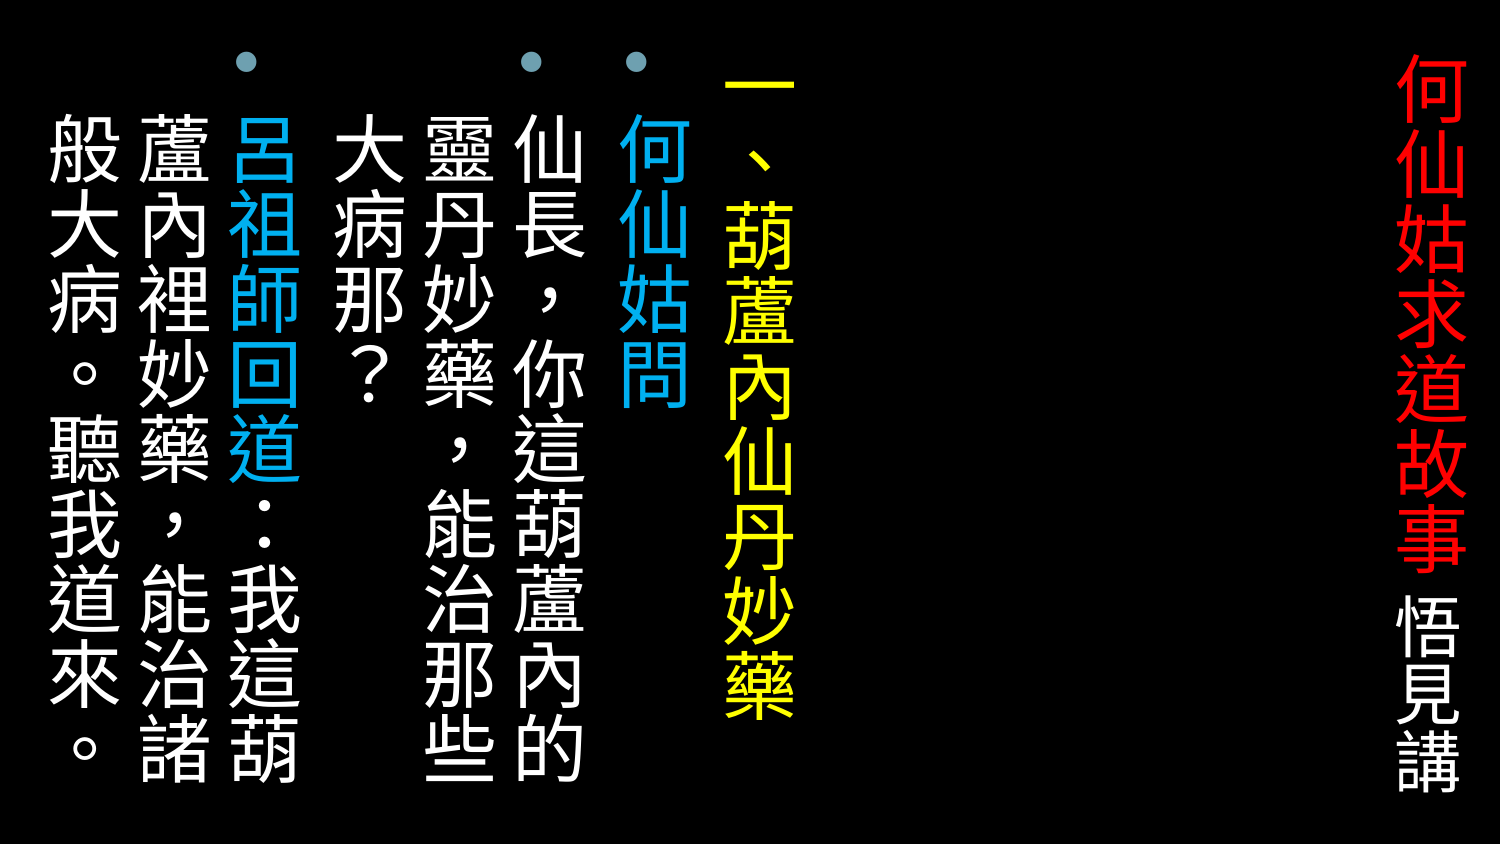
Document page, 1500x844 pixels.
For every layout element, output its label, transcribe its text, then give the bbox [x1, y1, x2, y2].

list 一、葫蘆內仙丹妙藥 何仙姑問 仙長，你這葫蘆內的靈丹妙藥，能治那些大病那？ 呂祖師回道：我這葫蘆內裡妙藥，能治諸般大病。聽我道來。 [29, 27, 1365, 820]
title 何仙姑求道故事 悟見講 [1376, 27, 1483, 820]
